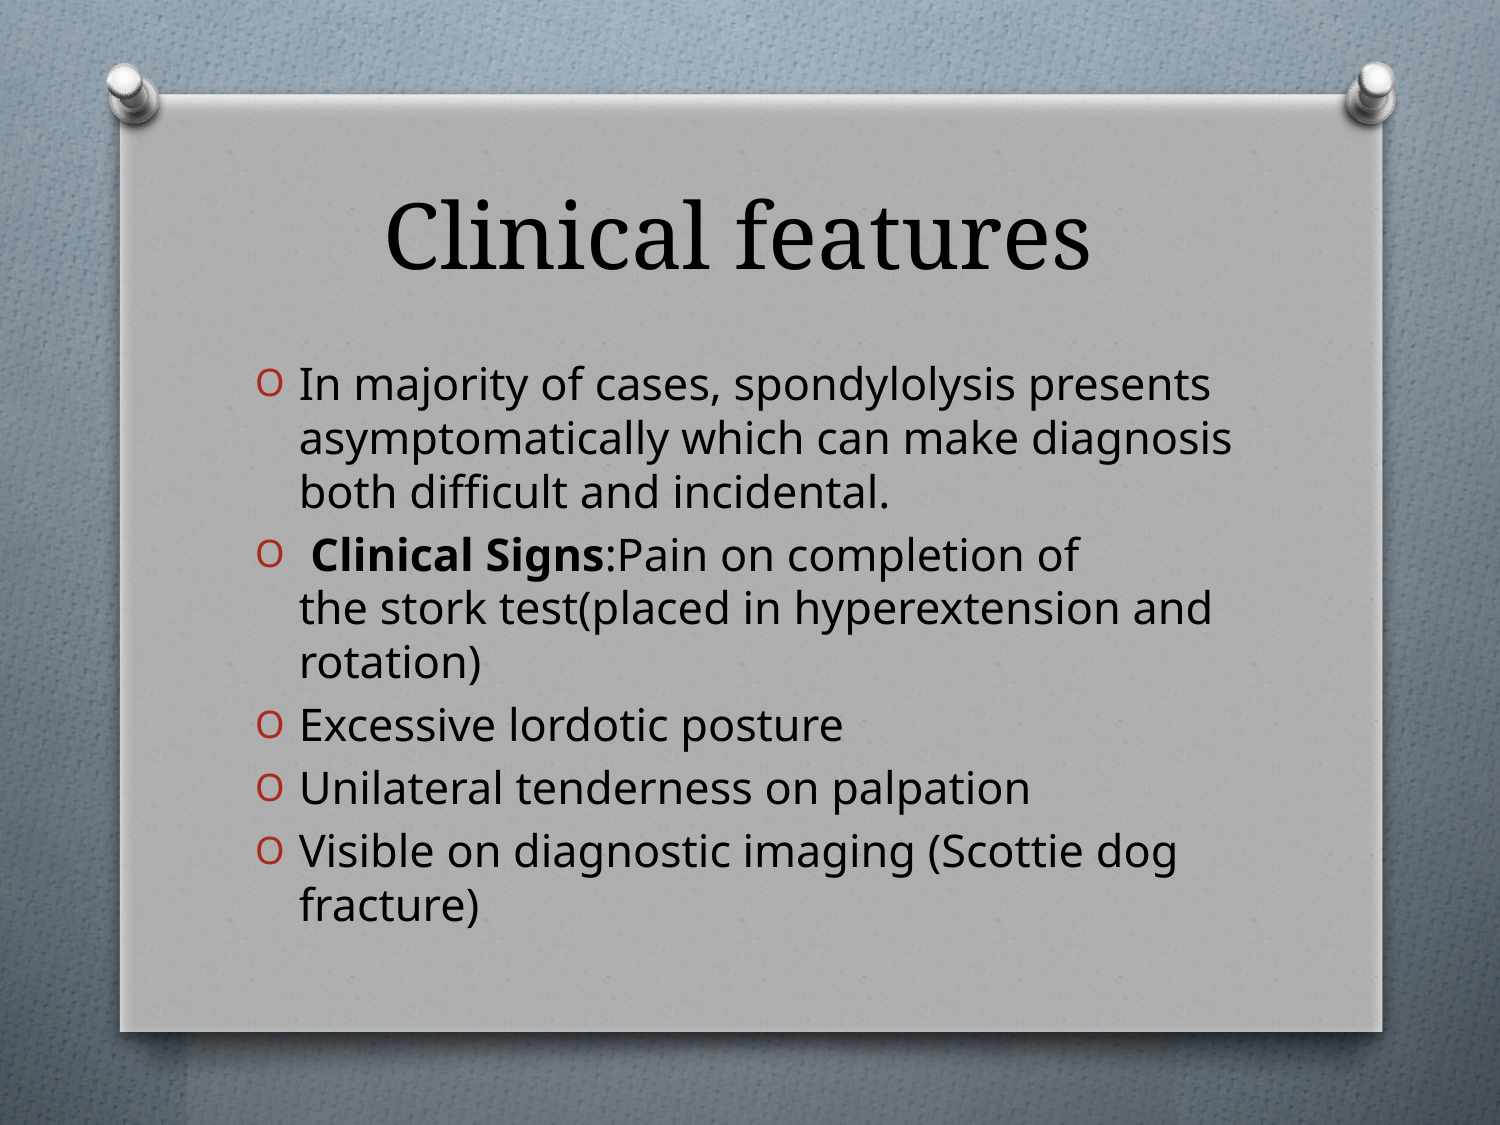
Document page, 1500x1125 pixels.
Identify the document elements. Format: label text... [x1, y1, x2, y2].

title Clinical features [179, 134, 1323, 332]
picture [1317, 35, 1439, 156]
picture [75, 29, 198, 153]
list In majority of cases, spondylolysis presents asymptomatically which can make diagnosis both difficult and incidental. Clinical Signs:Pain on completion of the stork test(placed in hyperextension and rotation) Excessive lordotic posture Unilateral tenderness on palpation Visible on diagnostic imaging (Scottie dog fracture) [240, 347, 1257, 939]
